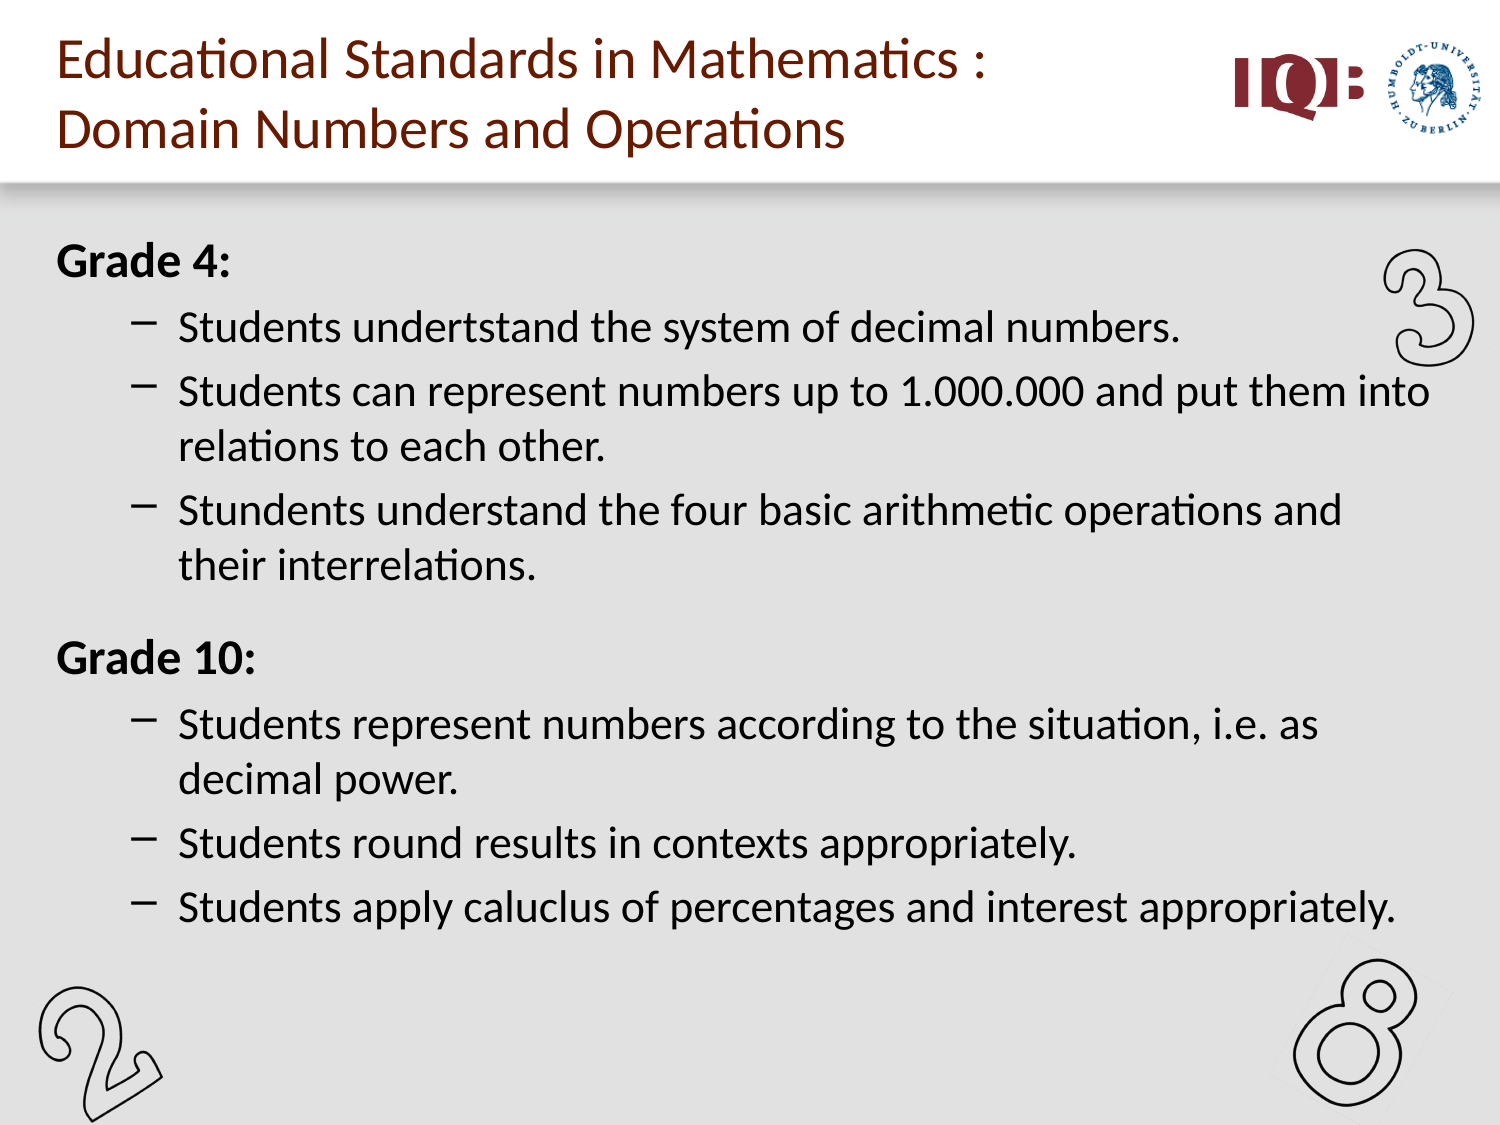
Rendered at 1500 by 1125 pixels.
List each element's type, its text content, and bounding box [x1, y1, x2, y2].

title Educational Standards in Mathematics : Domain Numbers and Operations [41, 7, 1211, 173]
picture [0, 0, 1500, 1125]
list Grade 4: Students undertstand the system of decimal numbers. Students can represent numbers up to 1.000.000 and put them into relations to each other. Stundents understand the four basic arithmetic operations and their interrelations. Grade 10: Students represent numbers according to the situation, i.e. as decimal power. Students round results in contexts appropriately. Students apply caluclus of percentages and interest appropriately. [41, 219, 1447, 1000]
